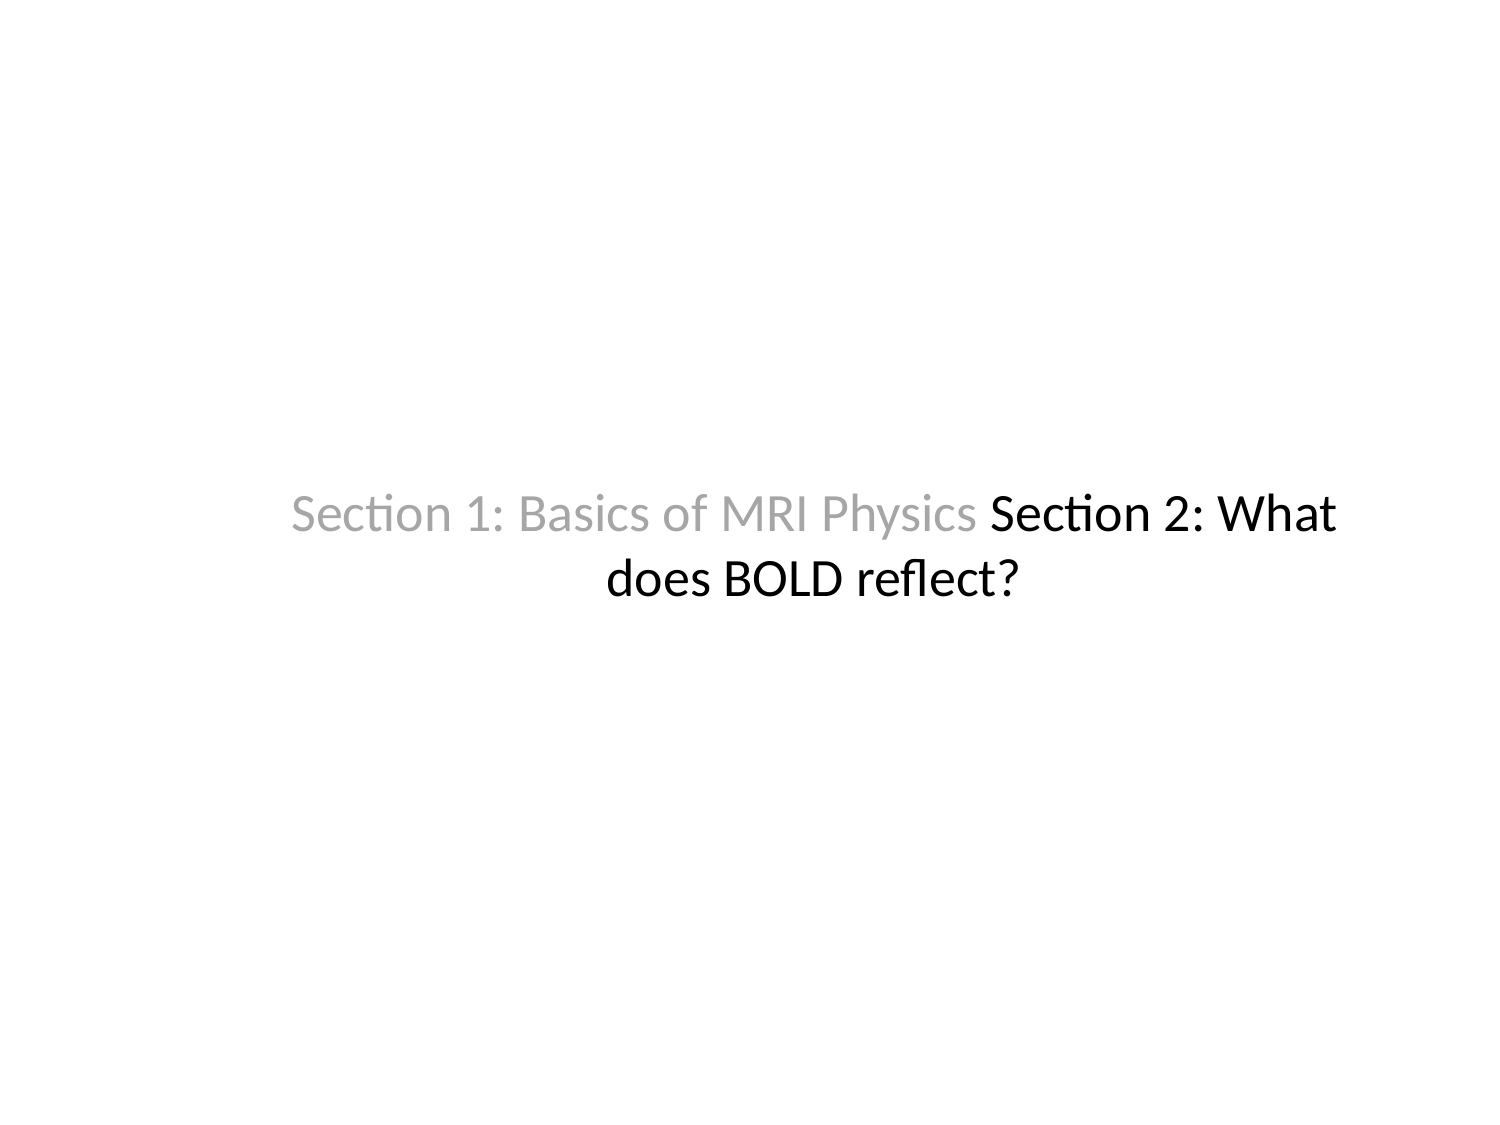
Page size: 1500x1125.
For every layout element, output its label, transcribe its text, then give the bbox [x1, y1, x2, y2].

title Section 1: Basics of MRI Physics Section 2: What does BOLD reflect? [246, 468, 1383, 682]
